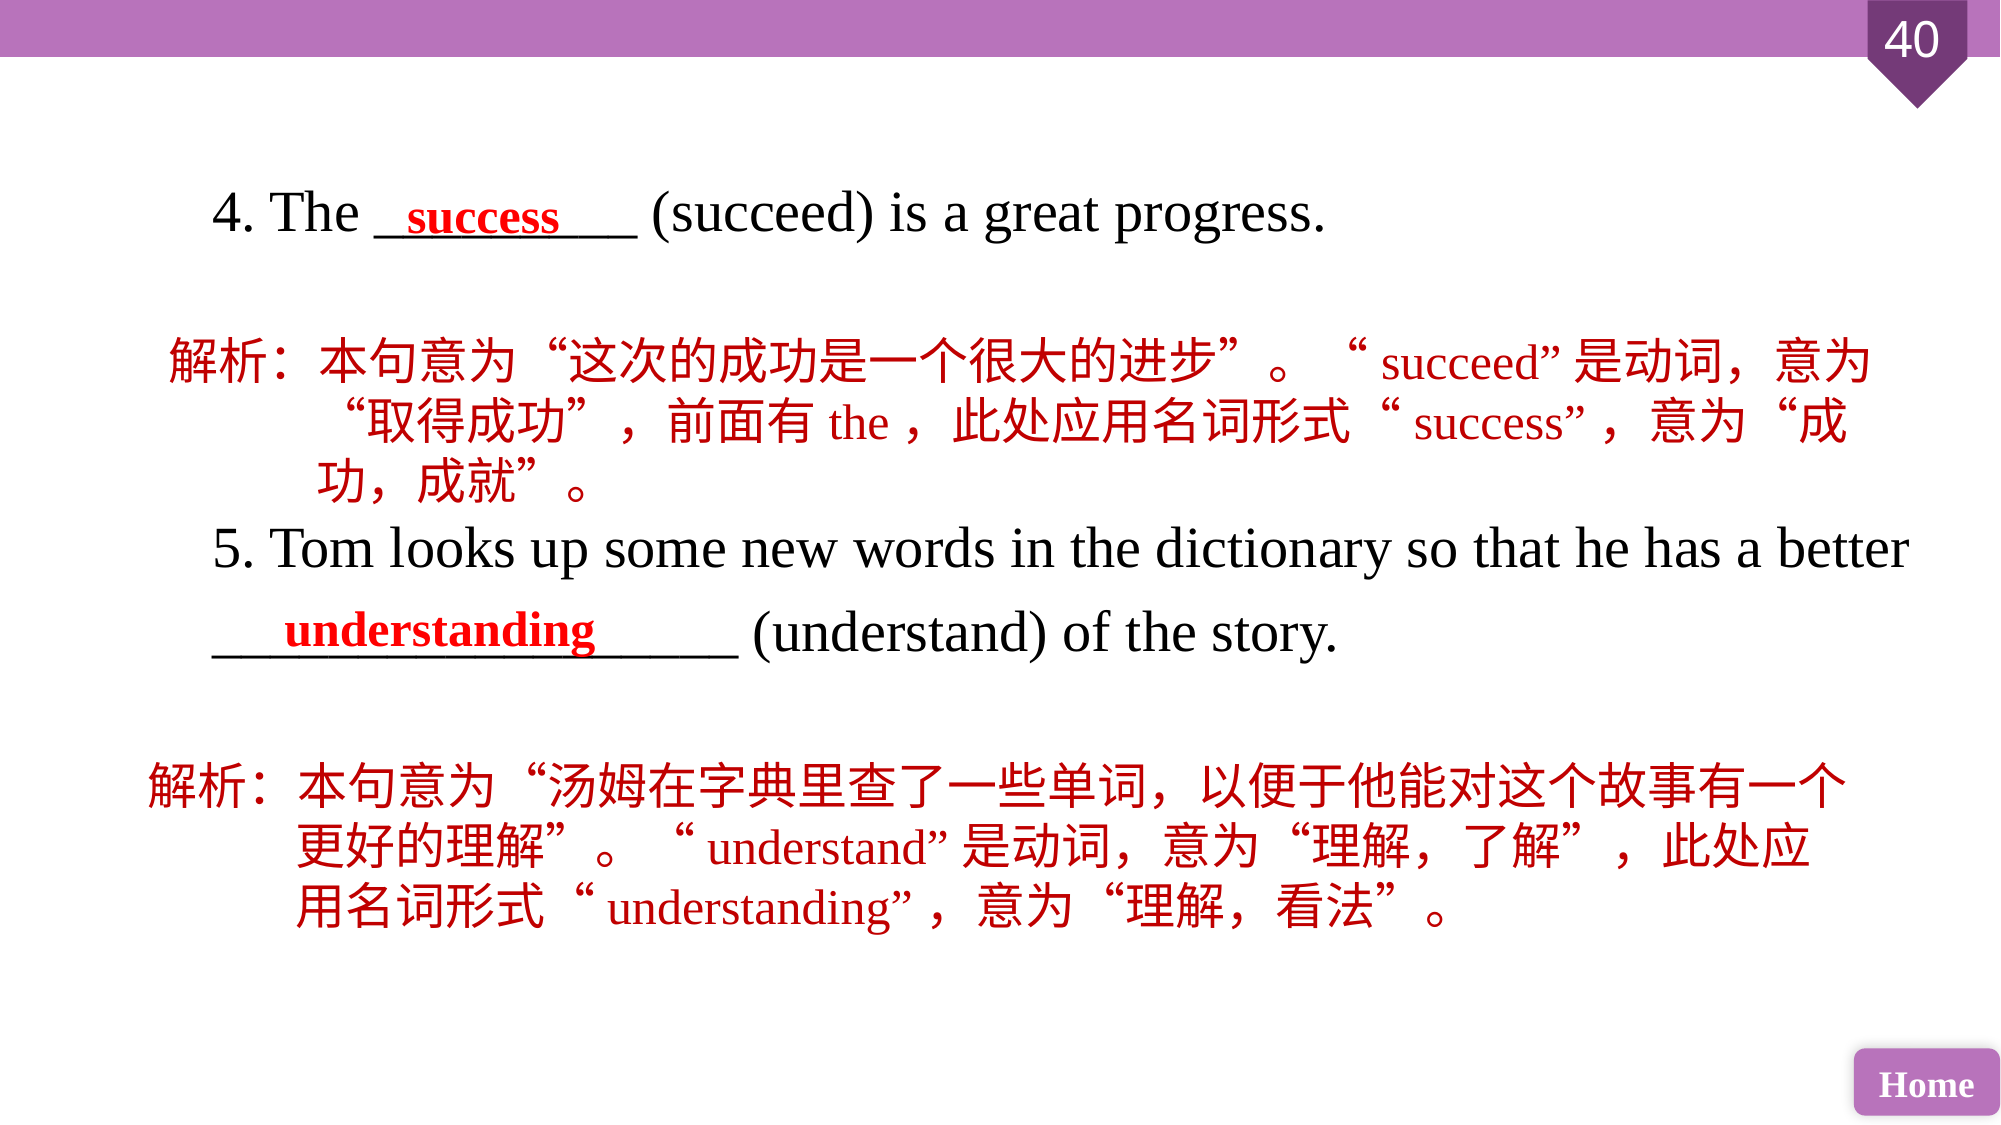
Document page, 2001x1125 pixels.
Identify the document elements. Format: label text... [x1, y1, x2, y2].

text_box success [392, 175, 675, 251]
text_box understanding [269, 589, 757, 664]
text_box 4. The _________ (succeed) is a great progress. 5. Tom looks up some new words in the dictionary so that he has a better __________________ (understand) of the story. [197, 151, 1952, 671]
text_box 解析：本句意为“这次的成功是一个很大的进步”。“succeed”是动词，意为“取得成功”，前面有the，此处应用名词形式“success”，意为“成功，成就”。 [154, 321, 1889, 517]
text_box 解析：本句意为“汤姆在字典里查了一些单词，以便于他能对这个故事有一个更好的理解”。“understand”是动词，意为“理解，了解”，此处应用名词形式“understanding”，意为“理解，看法”。 [132, 746, 1868, 942]
